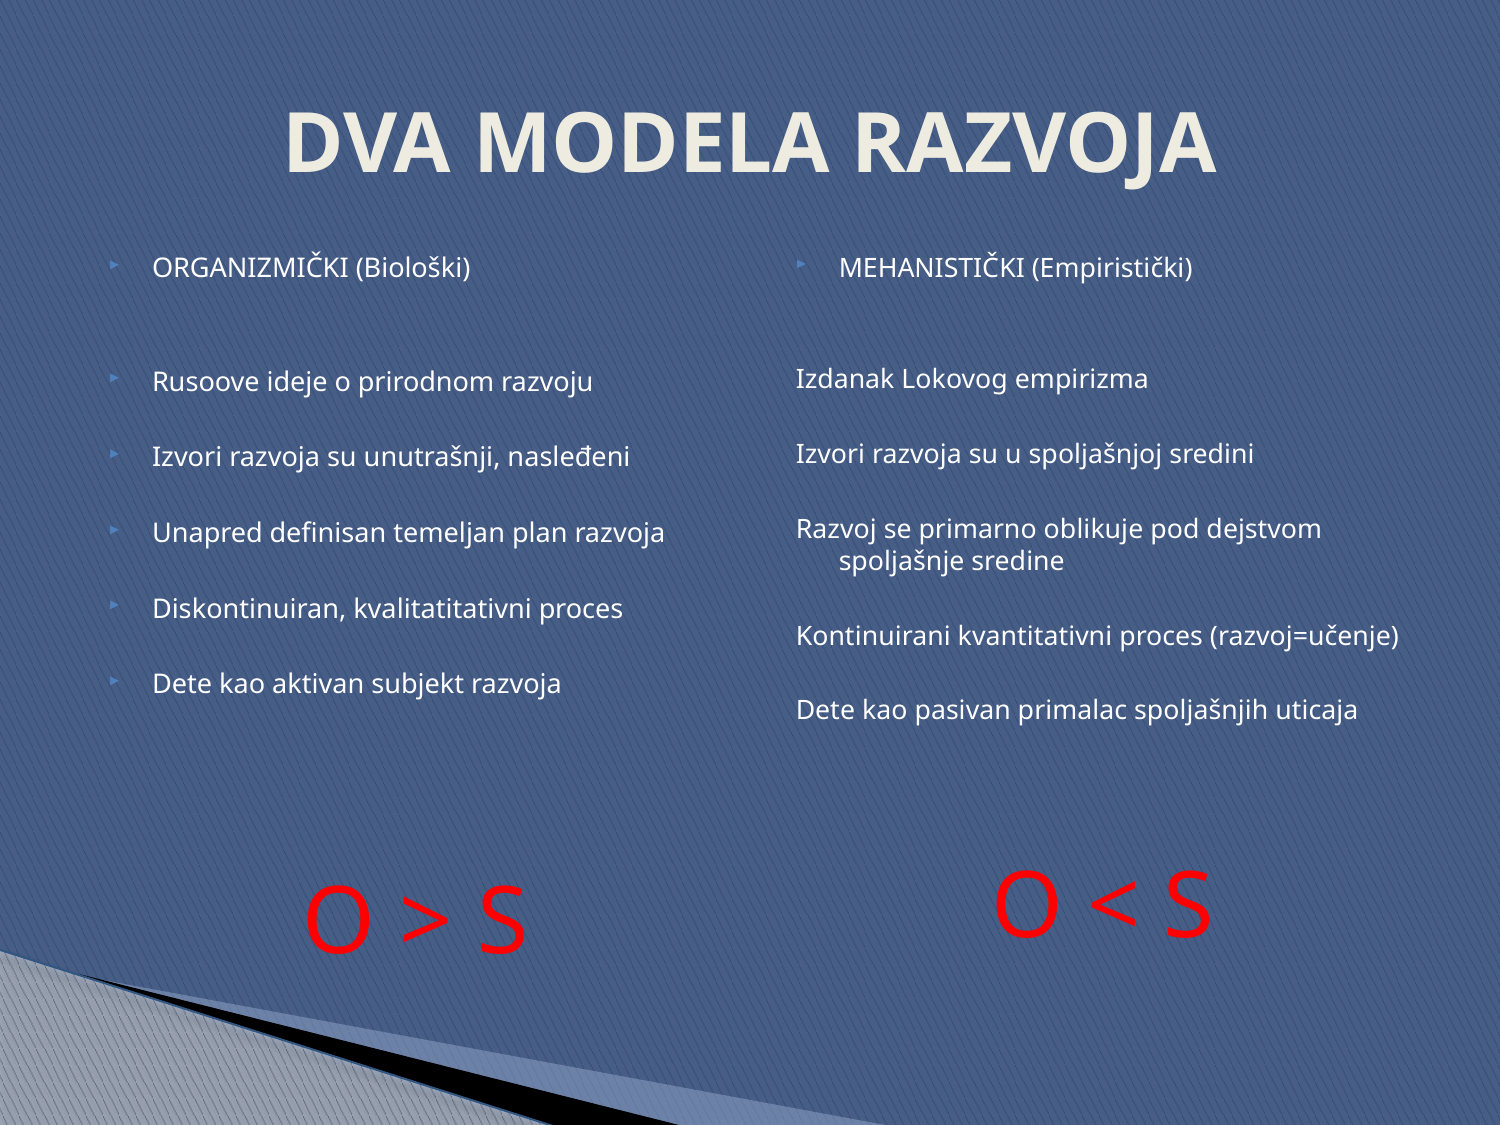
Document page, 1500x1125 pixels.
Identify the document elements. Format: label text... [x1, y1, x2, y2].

list ORGANIZMIČKI (Biološki) Rusoove ideje o prirodnom razvoju Izvori razvoja su unutrašnji, nasleđeni Unapred definisan temeljan plan razvoja Diskontinuiran, kvalitatitativni proces Dete kao aktivan subjekt razvoja O > S [75, 243, 738, 986]
title DVA MODELA RAZVOJA [75, 45, 1425, 233]
list MEHANISTIČKI (Empiristički) Izdanak Lokovog empirizma Izvori razvoja su u spoljašnjoj sredini Razvoj se primarno oblikuje pod dejstvom spoljašnje sredine Kontinuirani kvantitativni proces (razvoj=učenje) Dete kao pasivan primalac spoljašnjih uticaja O < S [762, 243, 1425, 986]
